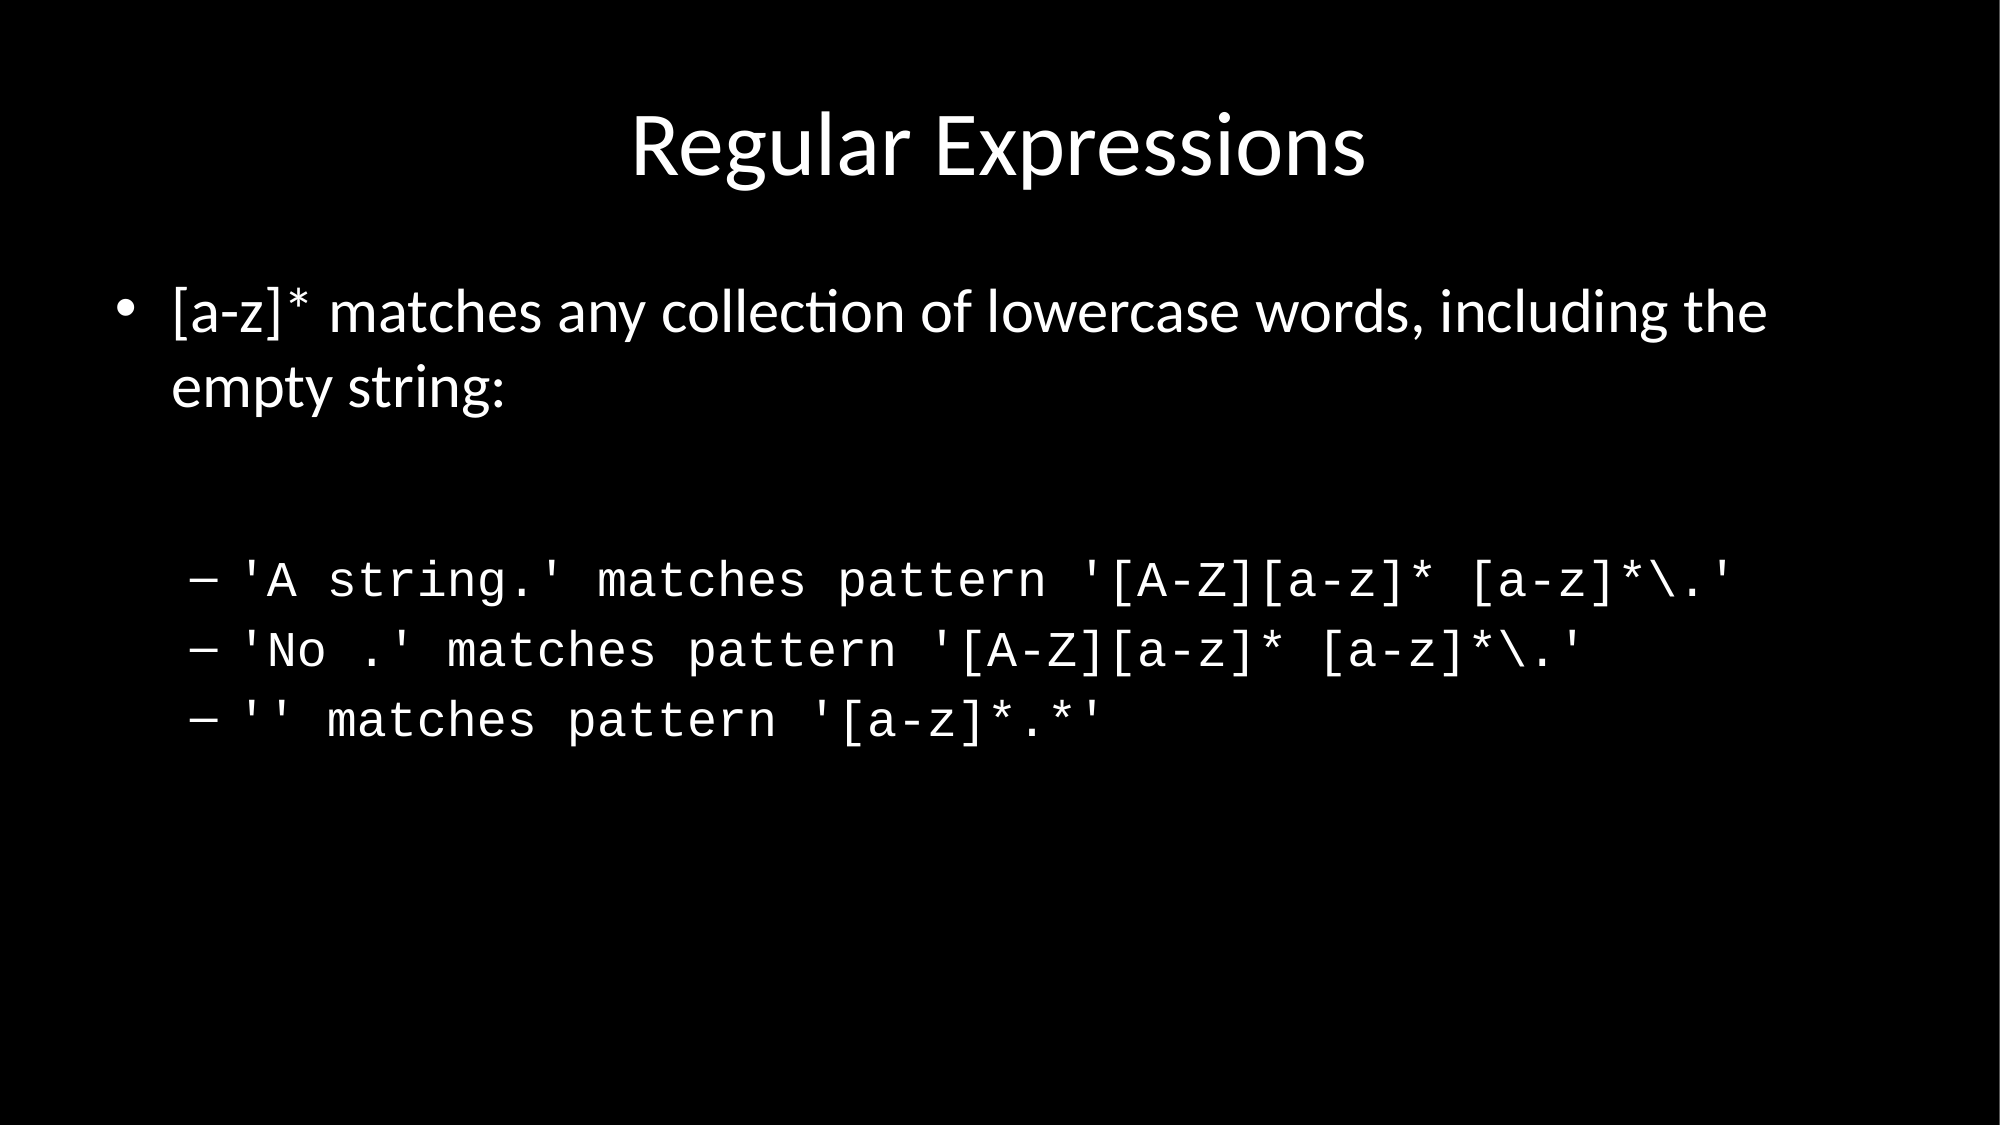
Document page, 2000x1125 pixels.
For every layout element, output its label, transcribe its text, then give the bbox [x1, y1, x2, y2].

title Regular Expressions [99, 45, 1900, 233]
list [a-z]* matches any collection of lowercase words, including the empty string: 'A string.' matches pattern '[A-Z][a-z]* [a-z]*\.' 'No .' matches pattern '[A-Z][a-z]* [a-z]*\.' '' matches pattern '[a-z]*.*' [99, 262, 1900, 1005]
